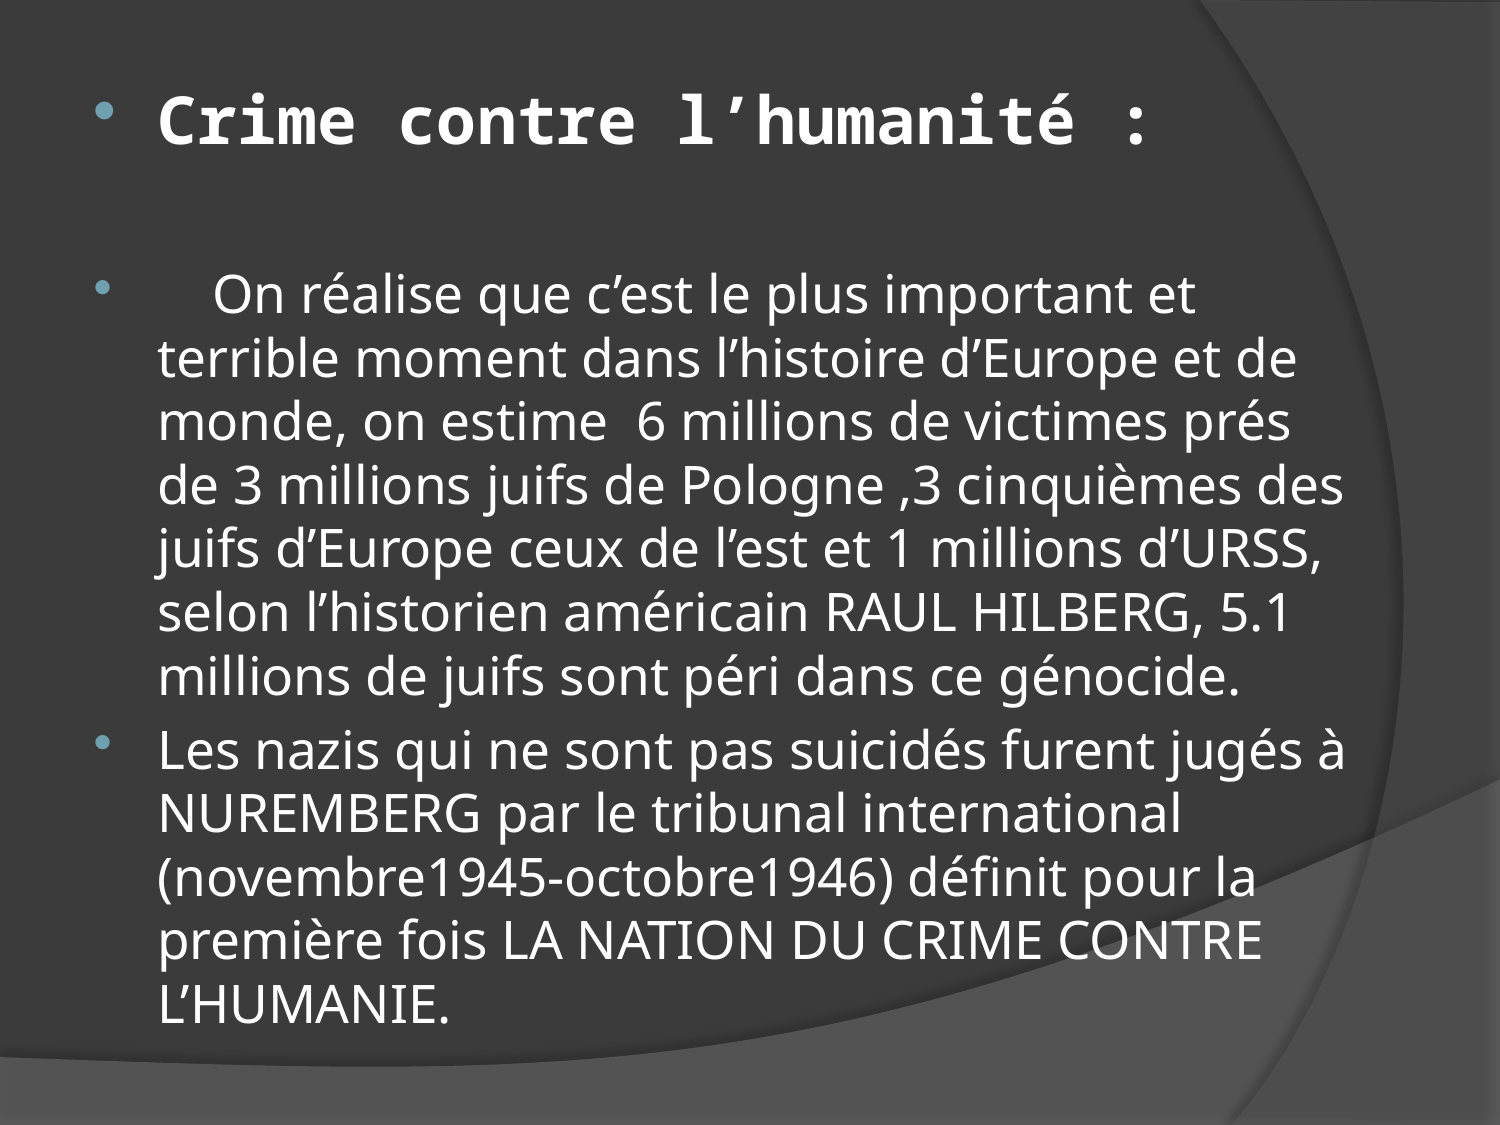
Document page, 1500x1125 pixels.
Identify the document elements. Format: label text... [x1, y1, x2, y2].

list Crime contre l’humanité : On réalise que c’est le plus important et terrible moment dans l’histoire d’Europe et de monde, on estime 6 millions de victimes prés de 3 millions juifs de Pologne ,3 cinquièmes des juifs d’Europe ceux de l’est et 1 millions d’URSS, selon l’historien américain RAUL HILBERG, 5.1 millions de juifs sont péri dans ce génocide. Les nazis qui ne sont pas suicidés furent jugés à NUREMBERG par le tribunal international (novembre1945-octobre1946) définit pour la première fois LA NATION DU CRIME CONTRE L’HUMANIE. [75, 70, 1372, 1055]
